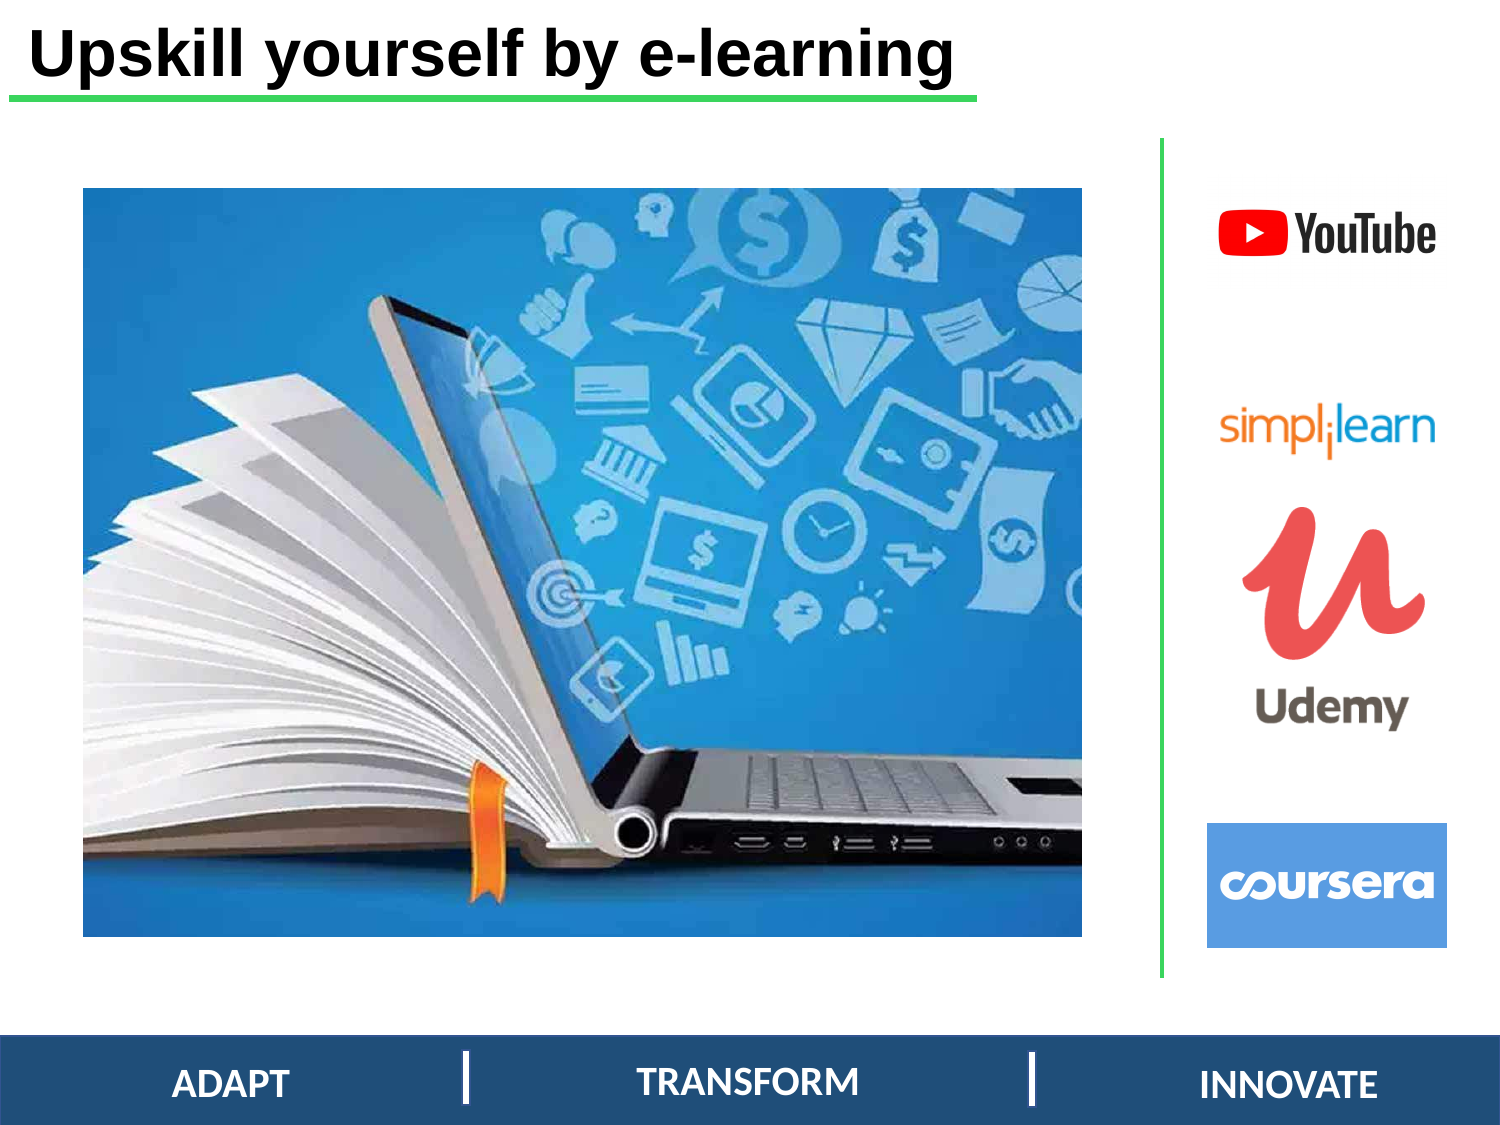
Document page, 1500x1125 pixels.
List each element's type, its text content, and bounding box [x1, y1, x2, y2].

picture [1207, 823, 1447, 948]
text_box Upskill yourself by e-learning [13, 2, 973, 95]
picture [1207, 312, 1447, 732]
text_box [0, 1036, 1500, 1125]
picture [83, 188, 1082, 937]
picture [1207, 174, 1447, 289]
